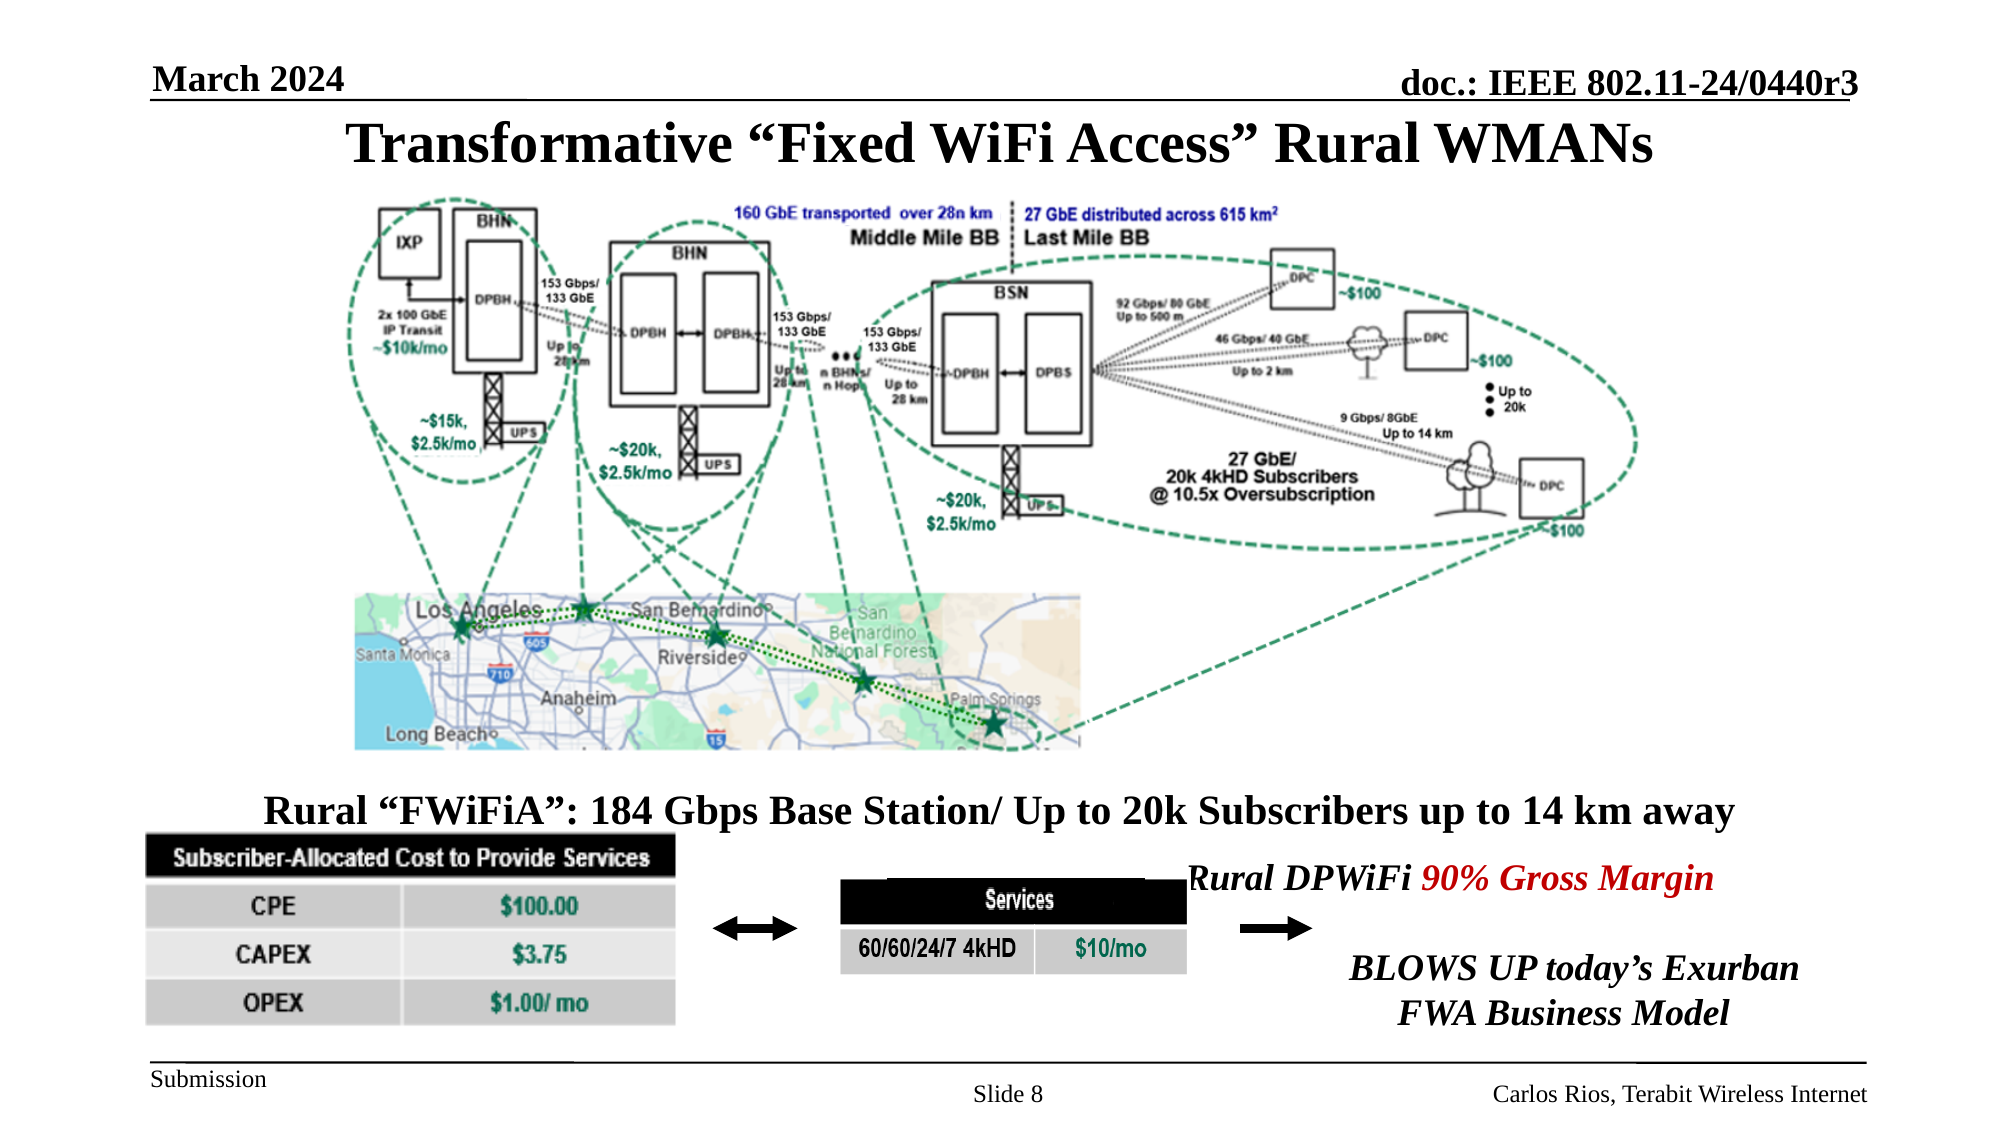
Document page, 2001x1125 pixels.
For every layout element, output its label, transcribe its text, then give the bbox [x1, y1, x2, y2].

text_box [336, 195, 1646, 762]
footer Carlos Rios, Terabit Wireless Internet [1171, 1077, 1869, 1108]
picture [837, 868, 1192, 978]
list Rural “FWiFiA”: 184 Gbps Base Station/ Up to 20k Subscribers up to 14 km away Rural DPWiFi 90% Gross Margin BLOWS UP today’s Exurban FWA Business Model [0, 775, 2000, 1055]
text_box Transformative “Fixed WiFi Access” Rural WMANs [150, 104, 1850, 175]
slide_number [152, 54, 563, 100]
slide_number Slide 8 [950, 1077, 1067, 1125]
picture [145, 827, 680, 1033]
